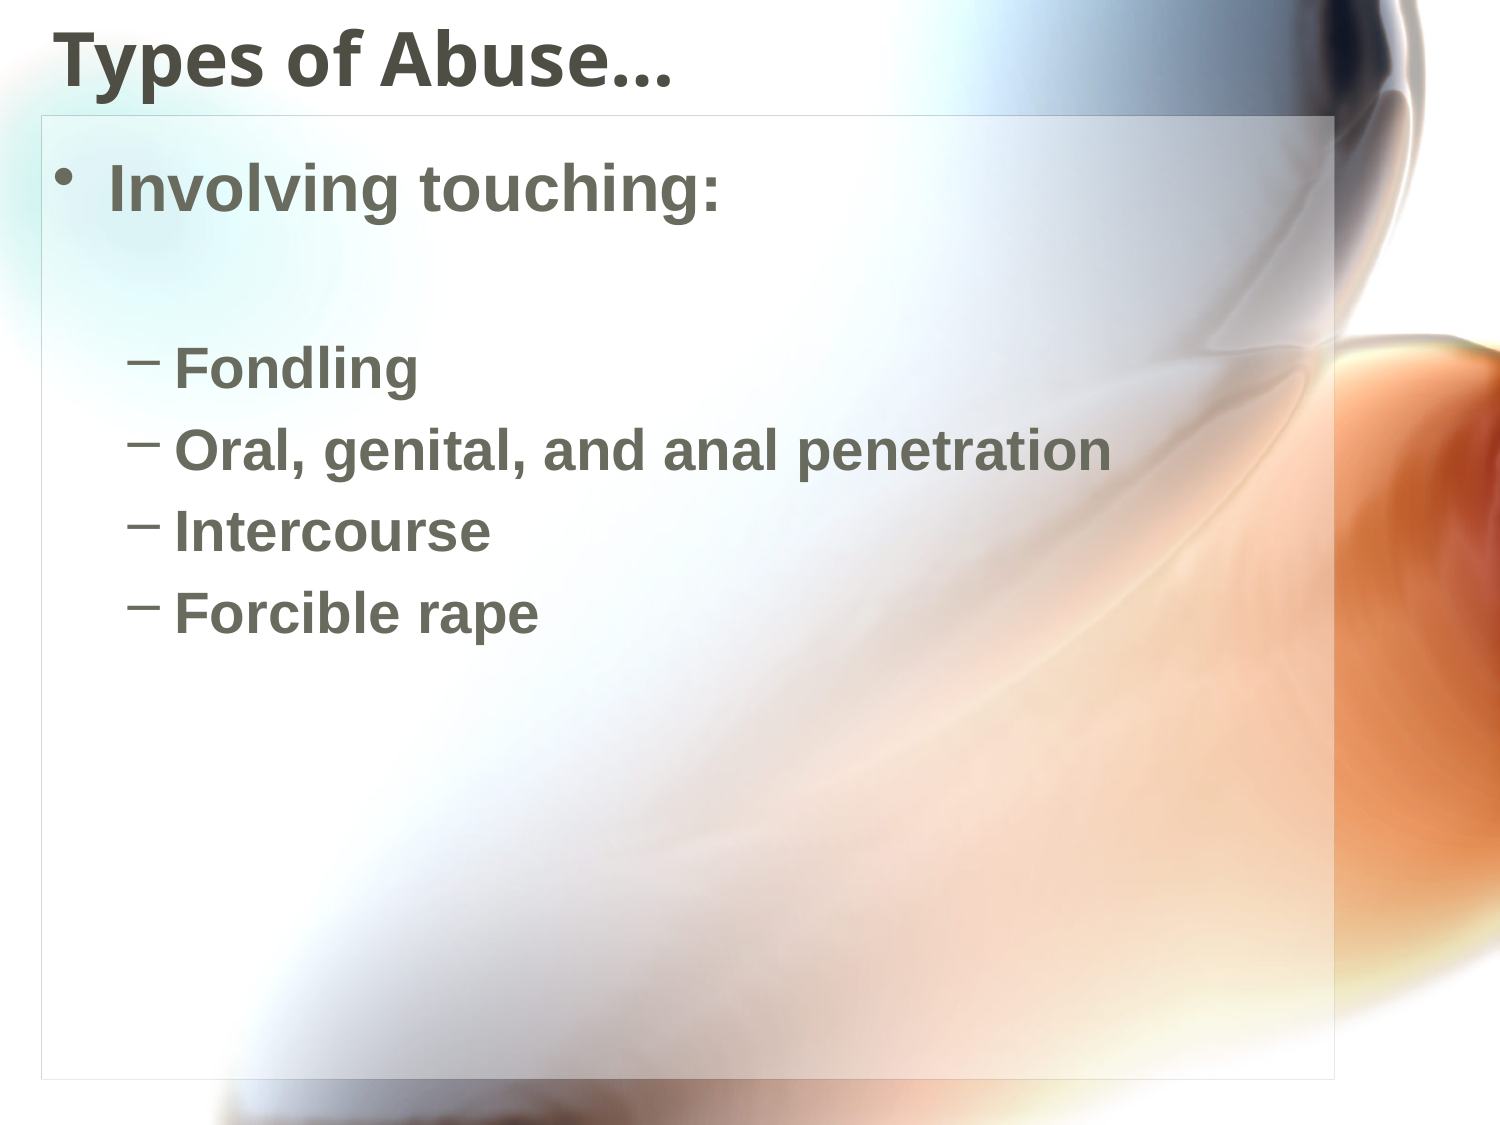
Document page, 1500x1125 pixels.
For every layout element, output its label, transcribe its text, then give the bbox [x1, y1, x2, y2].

picture [0, 0, 1500, 1125]
title Types of Abuse… [37, 0, 1326, 113]
list Involving touching: Fondling Oral, genital, and anal penetration Intercourse Forcible rape [37, 137, 1326, 1076]
